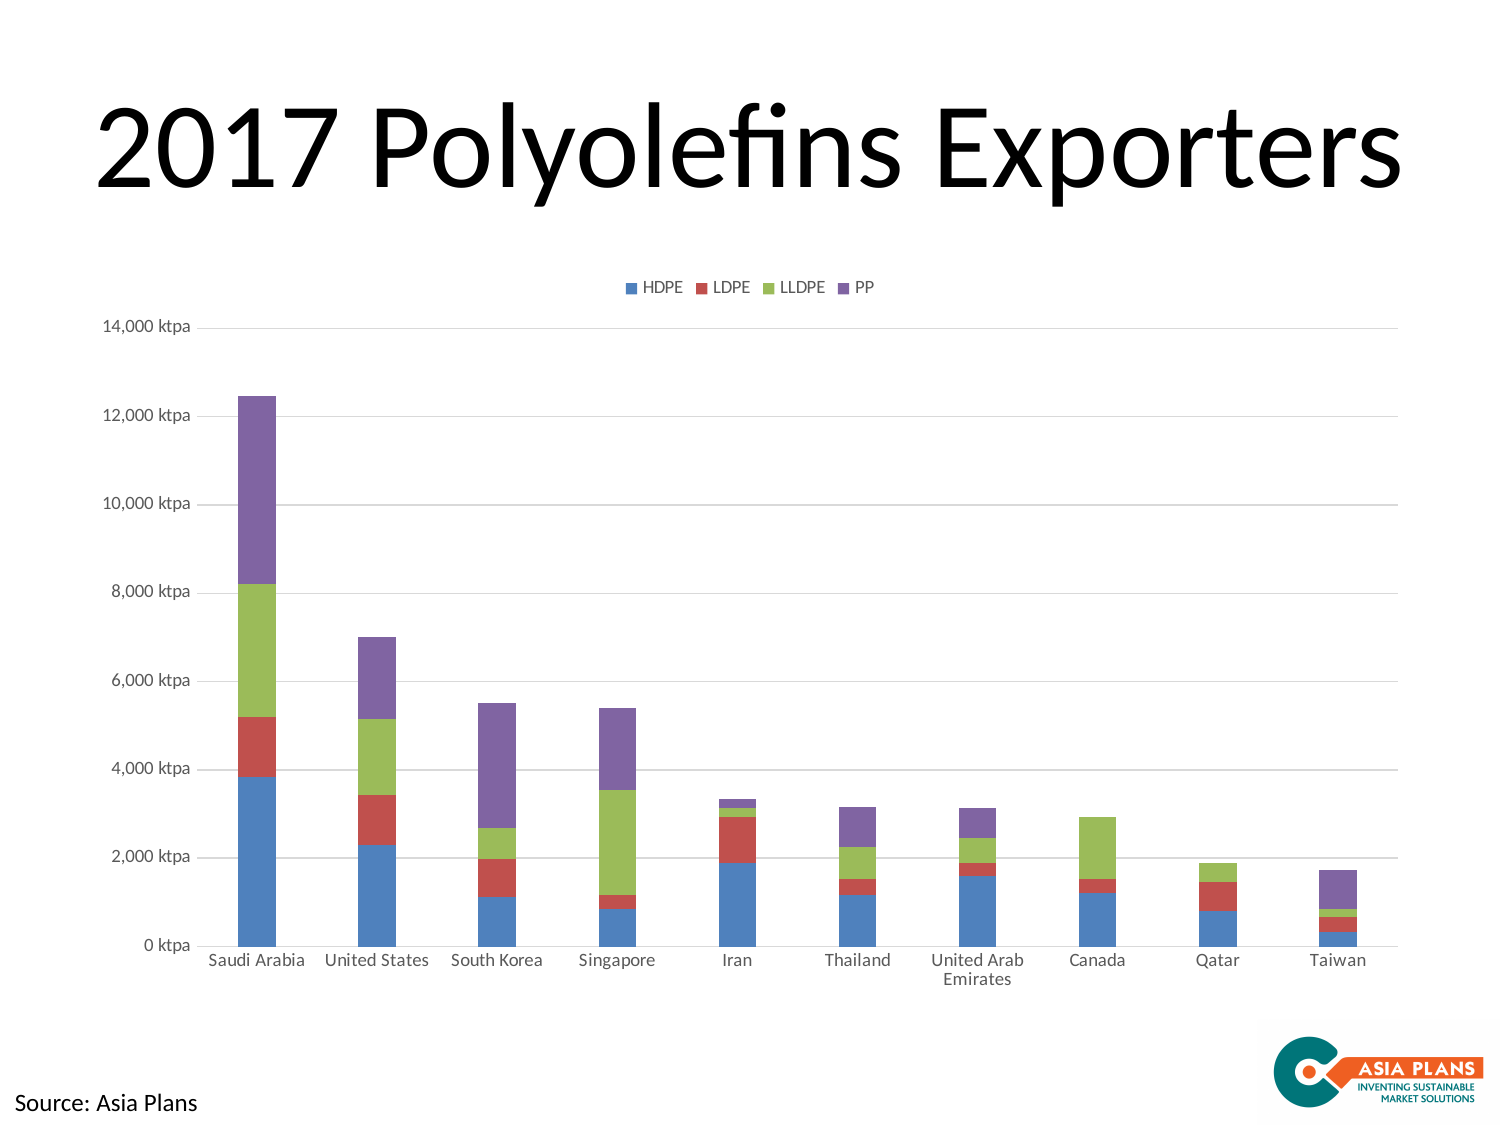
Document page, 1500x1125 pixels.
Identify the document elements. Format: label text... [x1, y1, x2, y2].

title 2017 Polyolefins Exporters [75, 45, 1425, 233]
text_box Source: Asia Plans [0, 1079, 1209, 1125]
chart [74, 262, 1426, 1006]
picture [1257, 1019, 1500, 1125]
